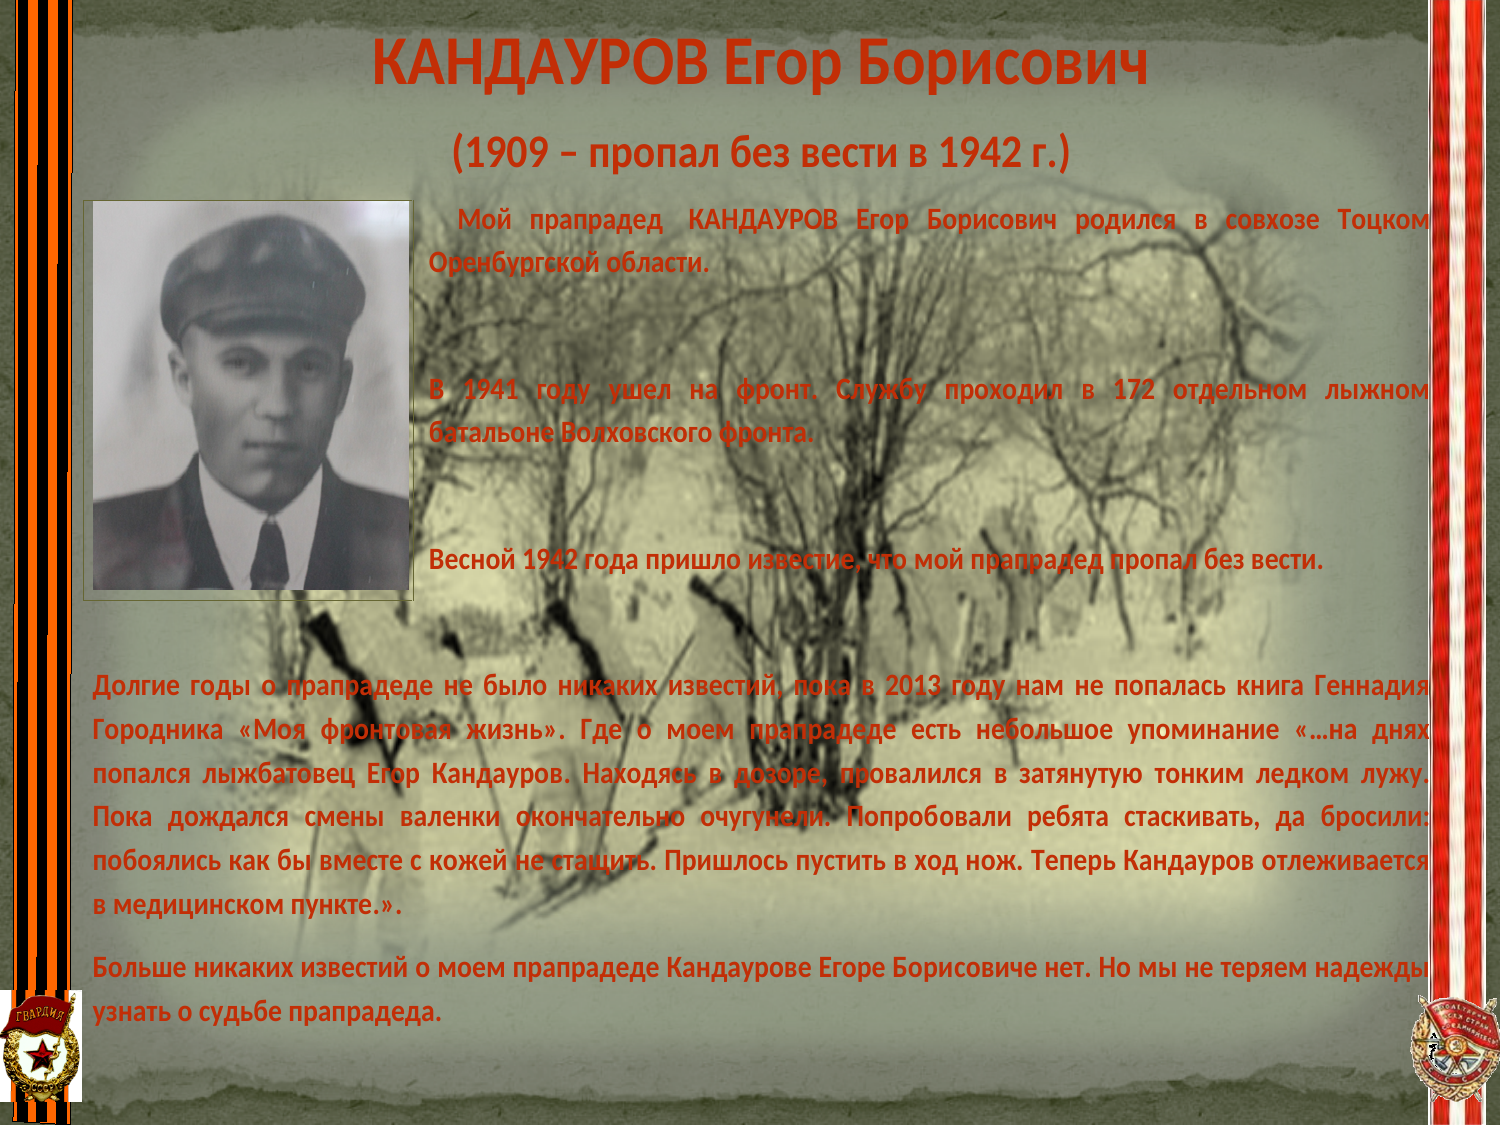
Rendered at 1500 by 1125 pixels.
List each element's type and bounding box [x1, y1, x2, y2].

text_box [1415, 3, 1499, 1121]
text_box [0, 3, 79, 1121]
picture [70, 20, 1450, 1089]
